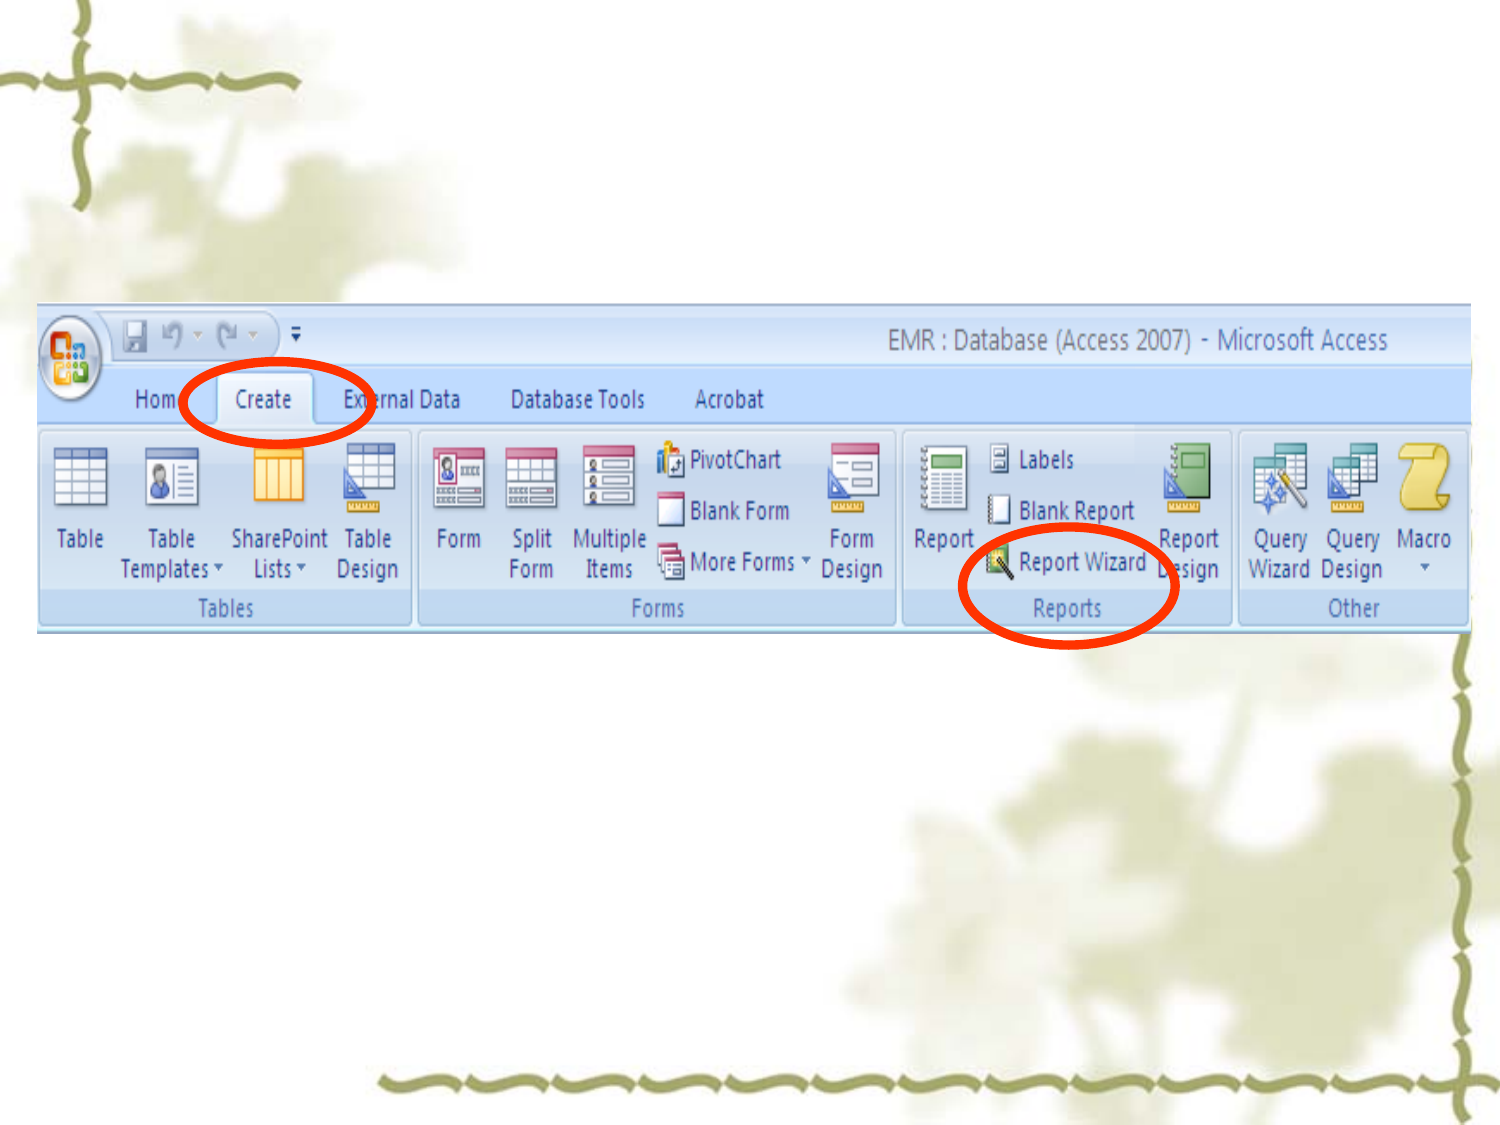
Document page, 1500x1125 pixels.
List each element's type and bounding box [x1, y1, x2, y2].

picture [0, 0, 1500, 1125]
list [37, 302, 1471, 634]
text_box [1025, 642, 1113, 648]
